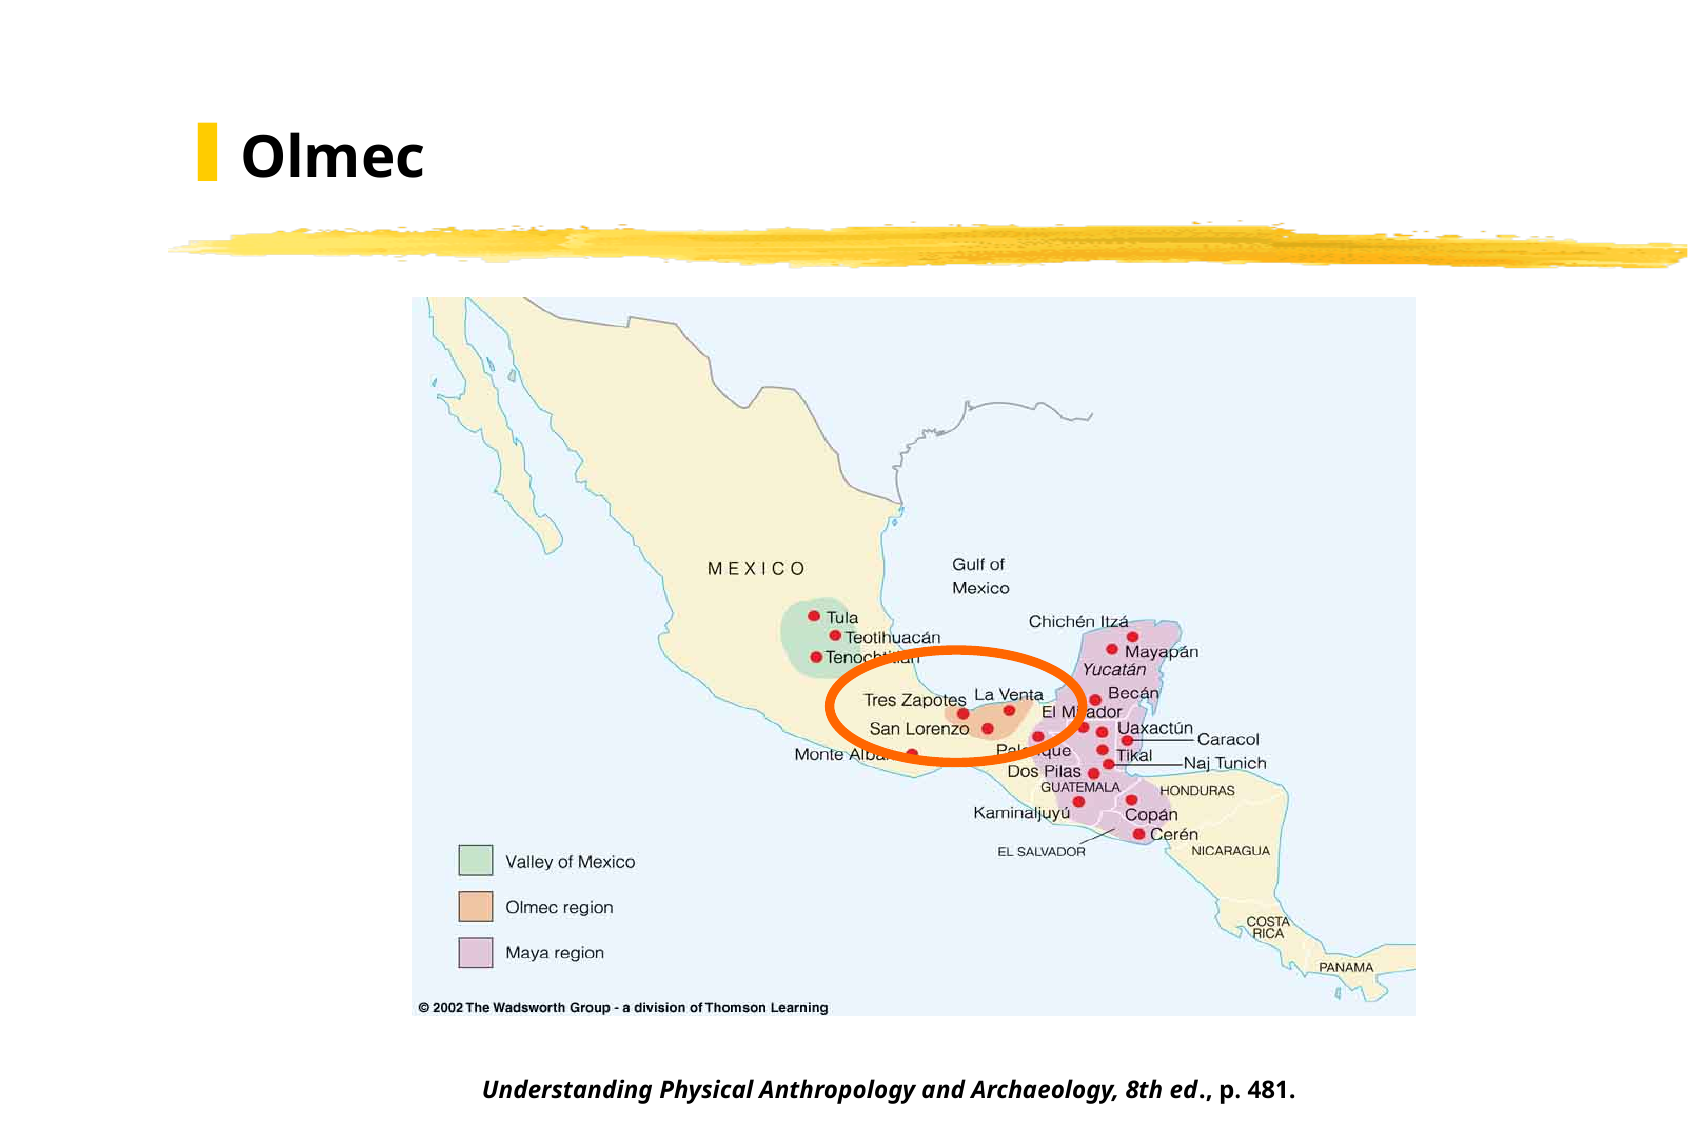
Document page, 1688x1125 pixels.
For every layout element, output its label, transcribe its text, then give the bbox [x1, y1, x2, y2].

list Olmec [168, 124, 807, 238]
picture [168, 215, 1688, 279]
picture [412, 297, 1416, 1017]
text_box Understanding Physical Anthropology and Archaeology, 8th ed., p. 481. [466, 1037, 1311, 1125]
